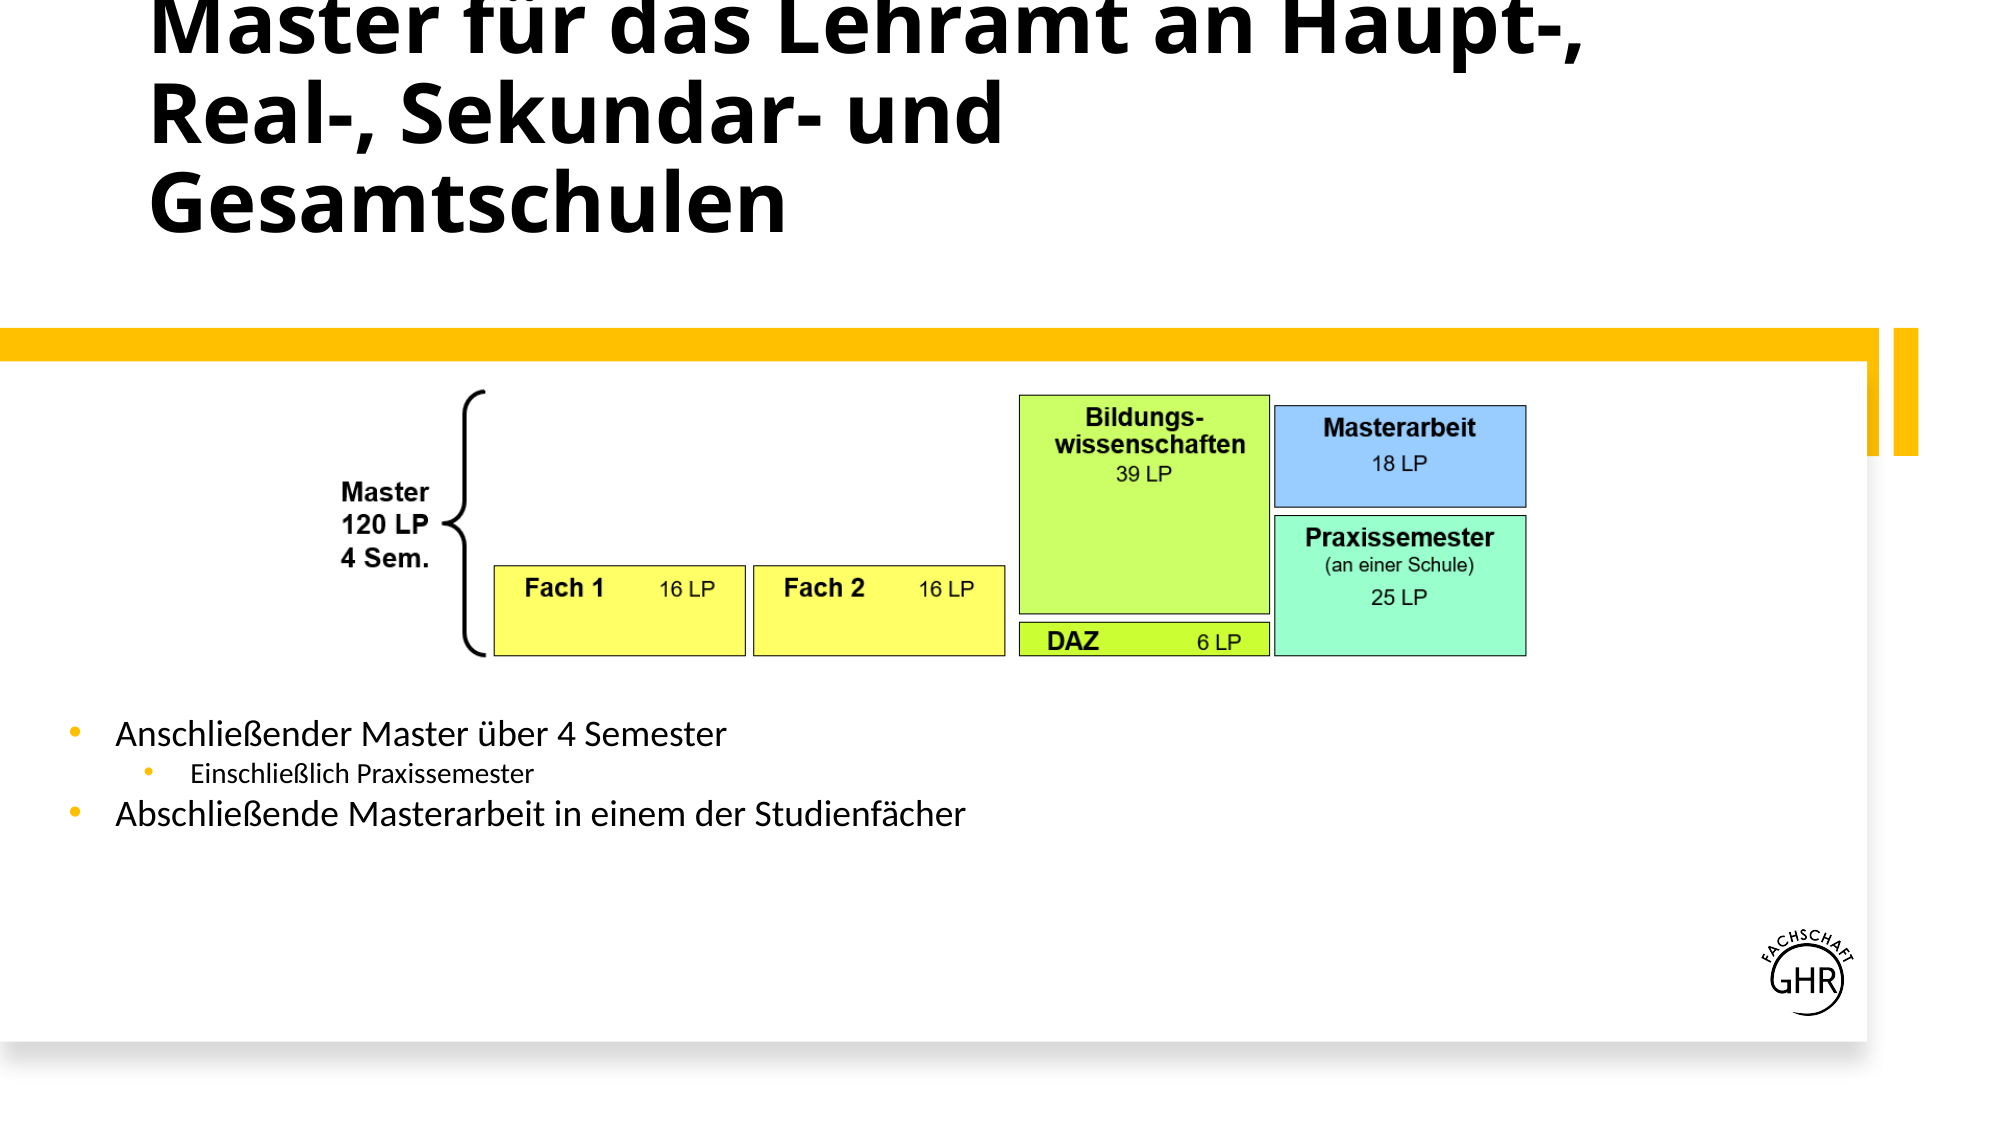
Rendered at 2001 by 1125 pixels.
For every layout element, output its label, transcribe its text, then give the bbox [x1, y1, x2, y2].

text_box [0, 457, 1868, 1043]
title Master für das Lehramt an Haupt-, Real-, Sekundar- und Gesamtschulen [132, 63, 1648, 259]
picture [1761, 929, 1854, 1016]
picture [328, 379, 1539, 672]
text_box [0, 0, 2000, 1125]
text_box Anschließender Master über 4 Semester Einschließlich Praxissemester Abschließende Masterarbeit in einem der Studienfächer [53, 701, 1727, 842]
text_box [0, 327, 1919, 457]
